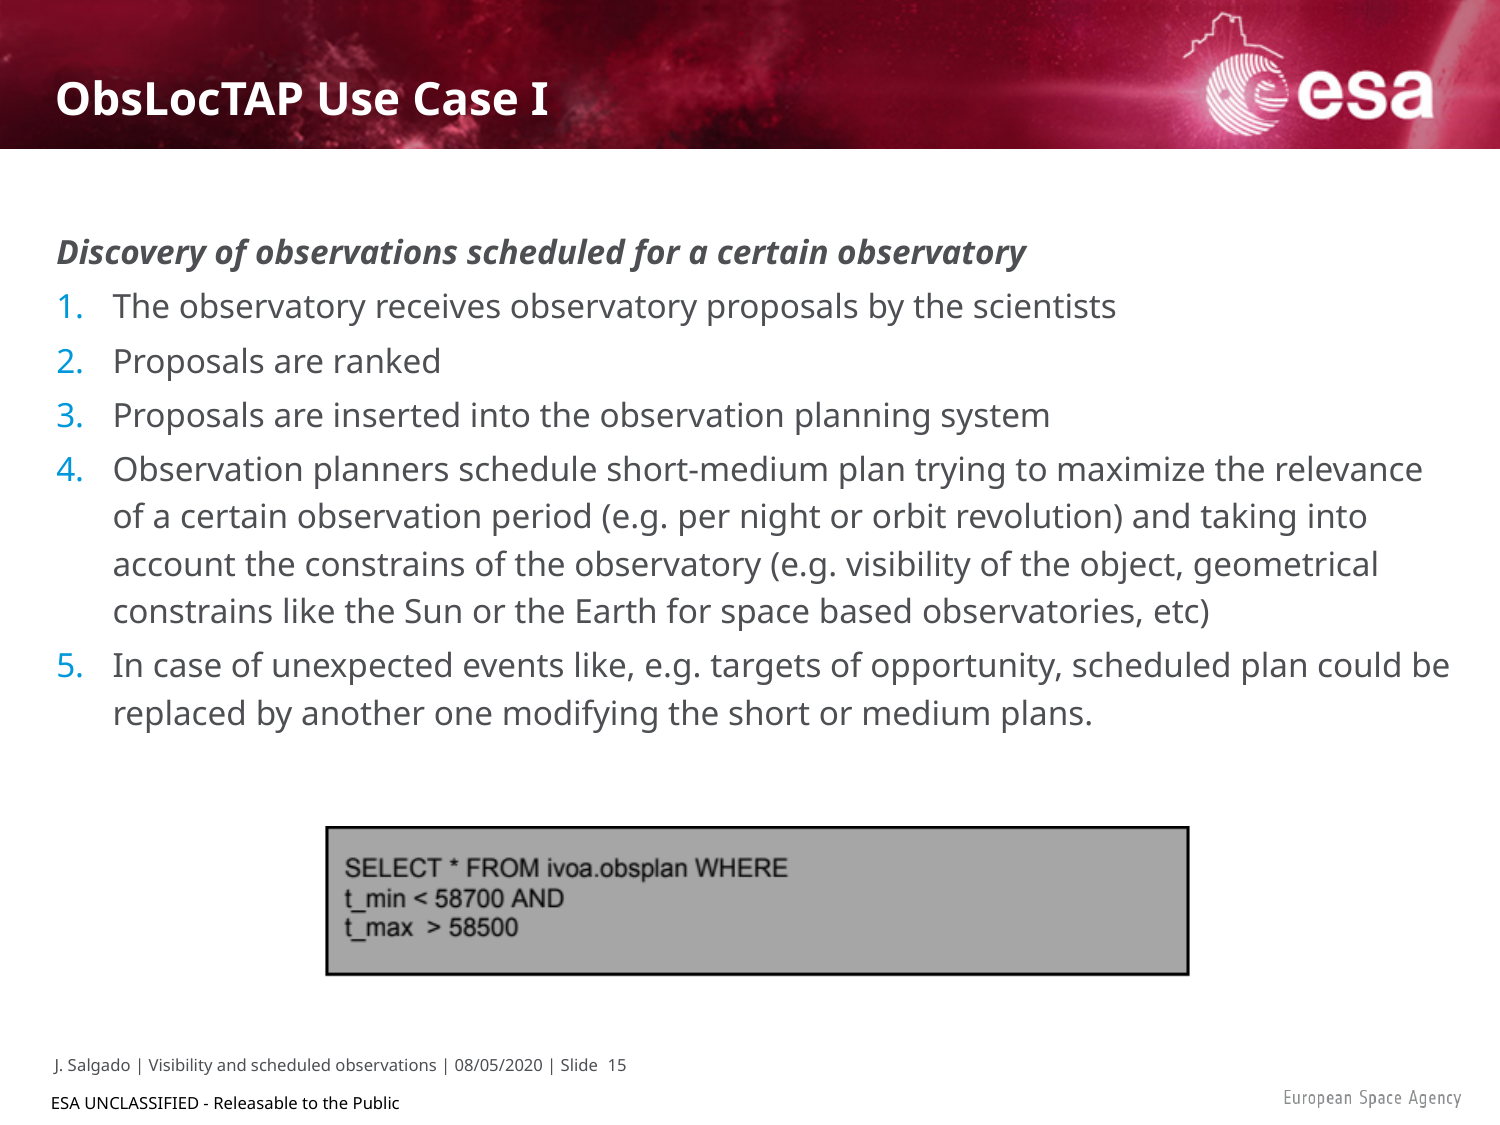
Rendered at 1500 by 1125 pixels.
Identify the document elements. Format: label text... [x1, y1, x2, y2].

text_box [288, 826, 1212, 1003]
list Discovery of observations scheduled for a certain observatory The observatory receives observatory proposals by the scientists Proposals are ranked Proposals are inserted into the observation planning system Observation planners schedule short-medium plan trying to maximize the relevance of a certain observation period (e.g. per night or orbit revolution) and taking into account the constrains of the observatory (e.g. visibility of the object, geometrical constrains like the Sun or the Earth for space based observatories, etc) In case of unexpected events like, e.g. targets of opportunity, scheduled plan could be replaced by another one modifying the short or medium plans. [41, 216, 1472, 1007]
picture [0, 0, 1500, 149]
title ObsLocTAP Use Case I [40, 62, 1105, 133]
picture [1264, 1082, 1500, 1121]
